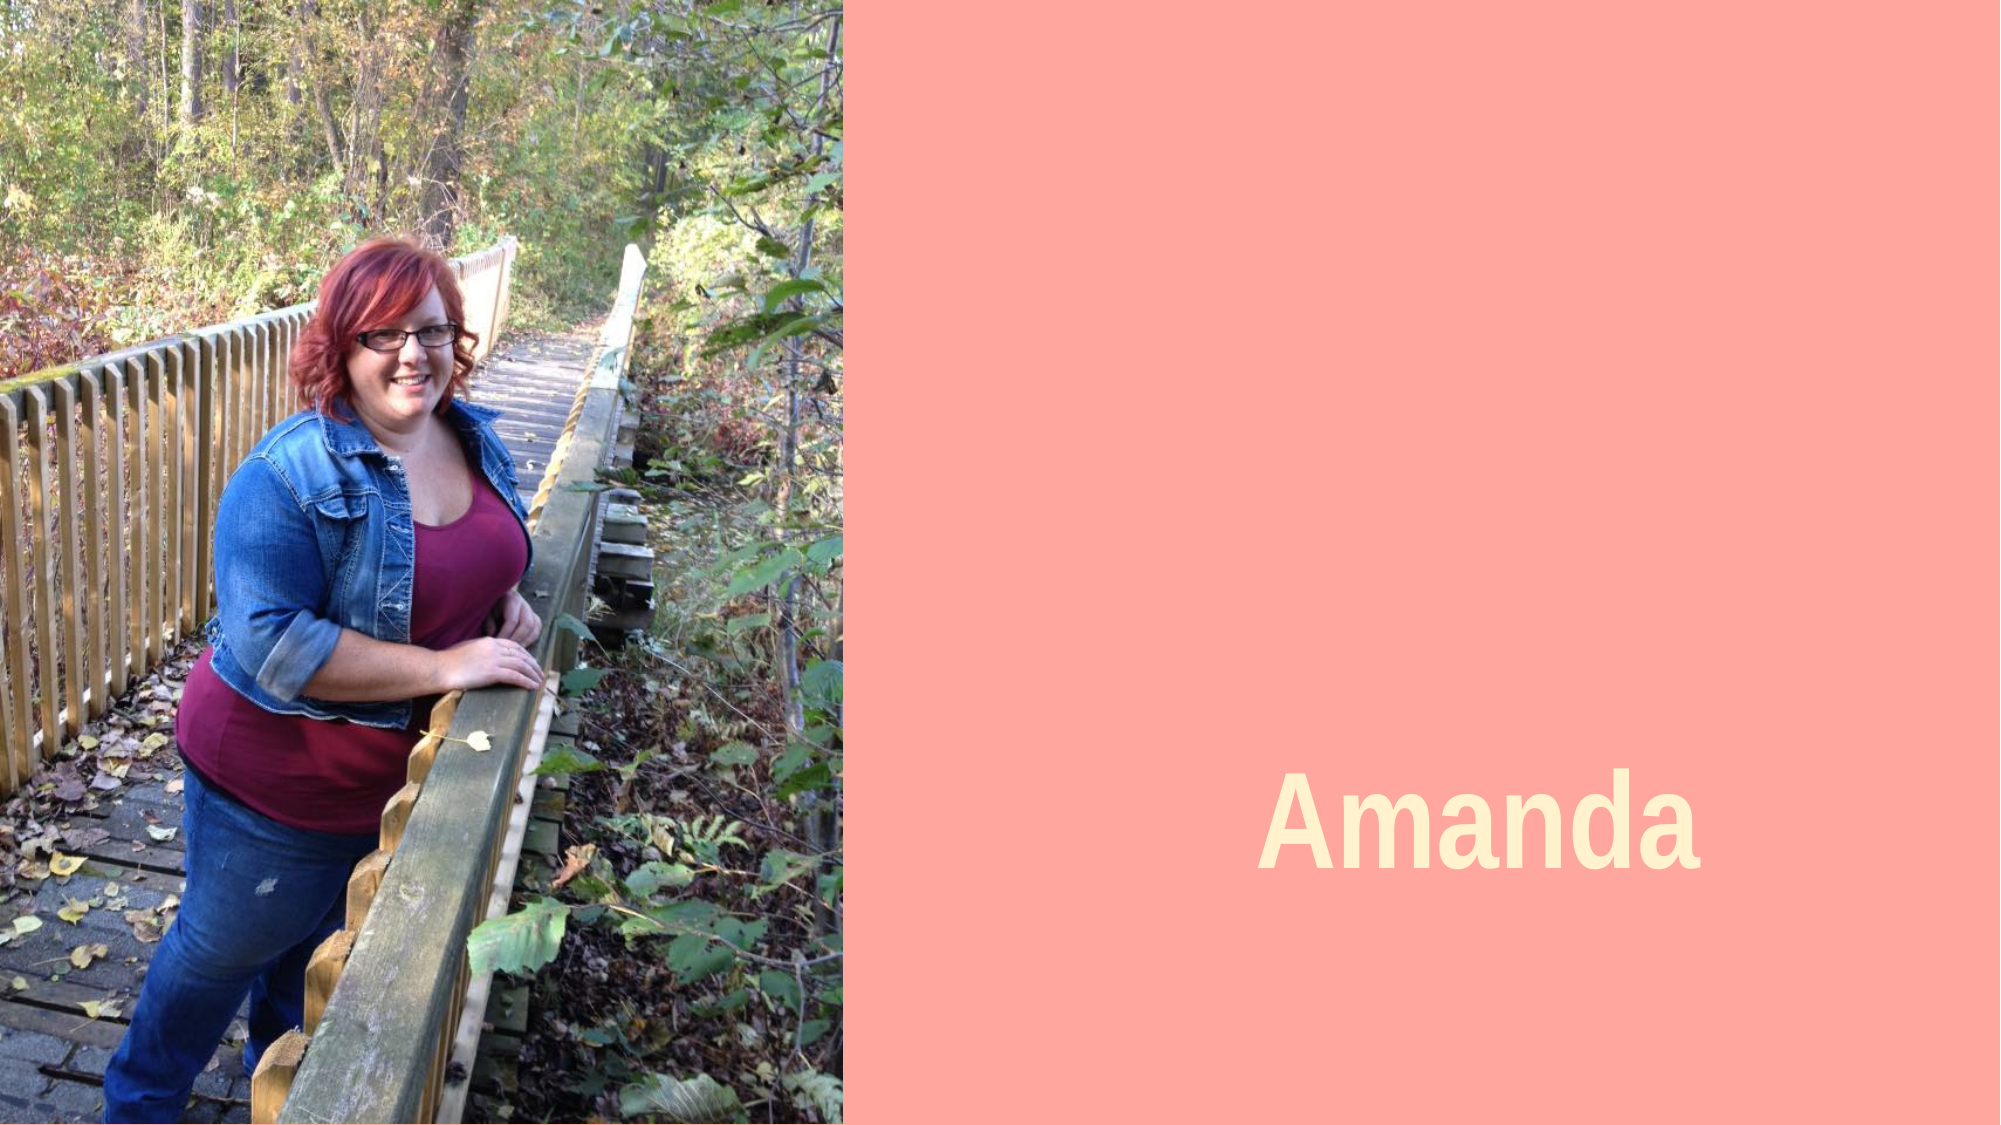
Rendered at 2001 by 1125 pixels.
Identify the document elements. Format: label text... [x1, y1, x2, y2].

title Amanda [1142, 744, 1845, 905]
picture [0, 0, 843, 1124]
